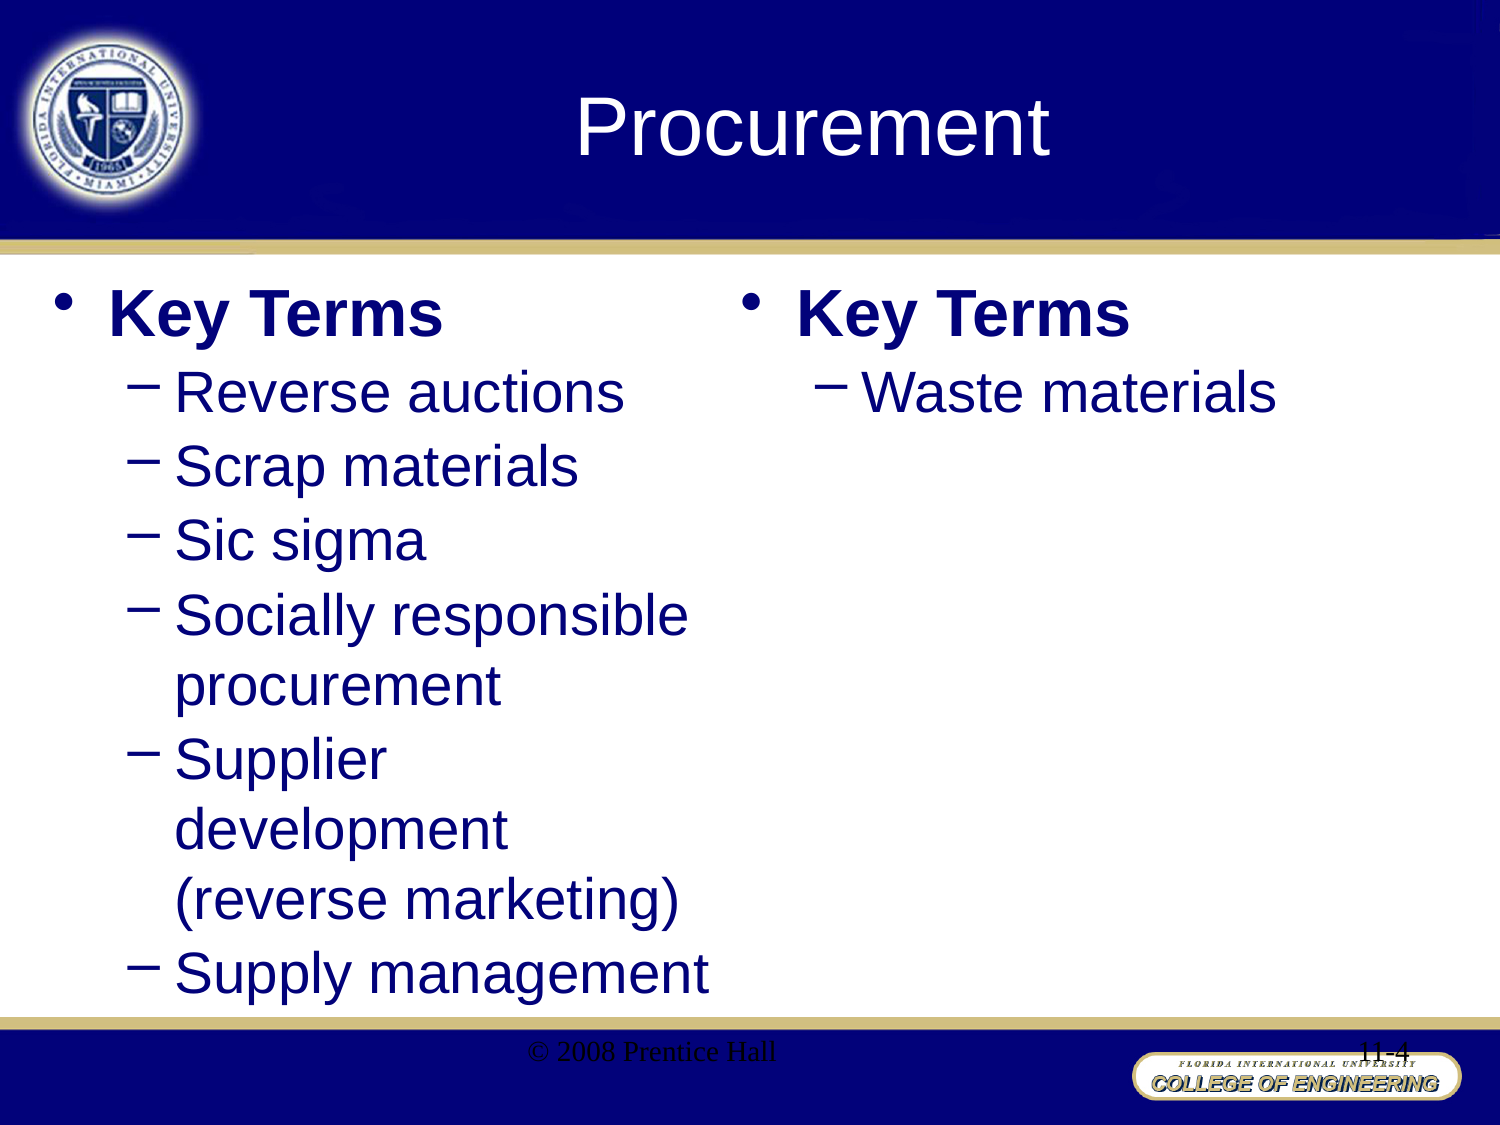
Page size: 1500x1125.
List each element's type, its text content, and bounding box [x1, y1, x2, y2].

list Key Terms Waste materials [724, 262, 1463, 987]
picture [0, 0, 1500, 1125]
footer © 2008 Prentice Hall [512, 1024, 988, 1103]
list Key Terms Reverse auctions Scrap materials Sic sigma Socially responsible procurement Supplier development (reverse marketing) Supply management [37, 262, 751, 1001]
slide_number 11-4 [1074, 1024, 1426, 1103]
title Procurement [199, 44, 1426, 201]
